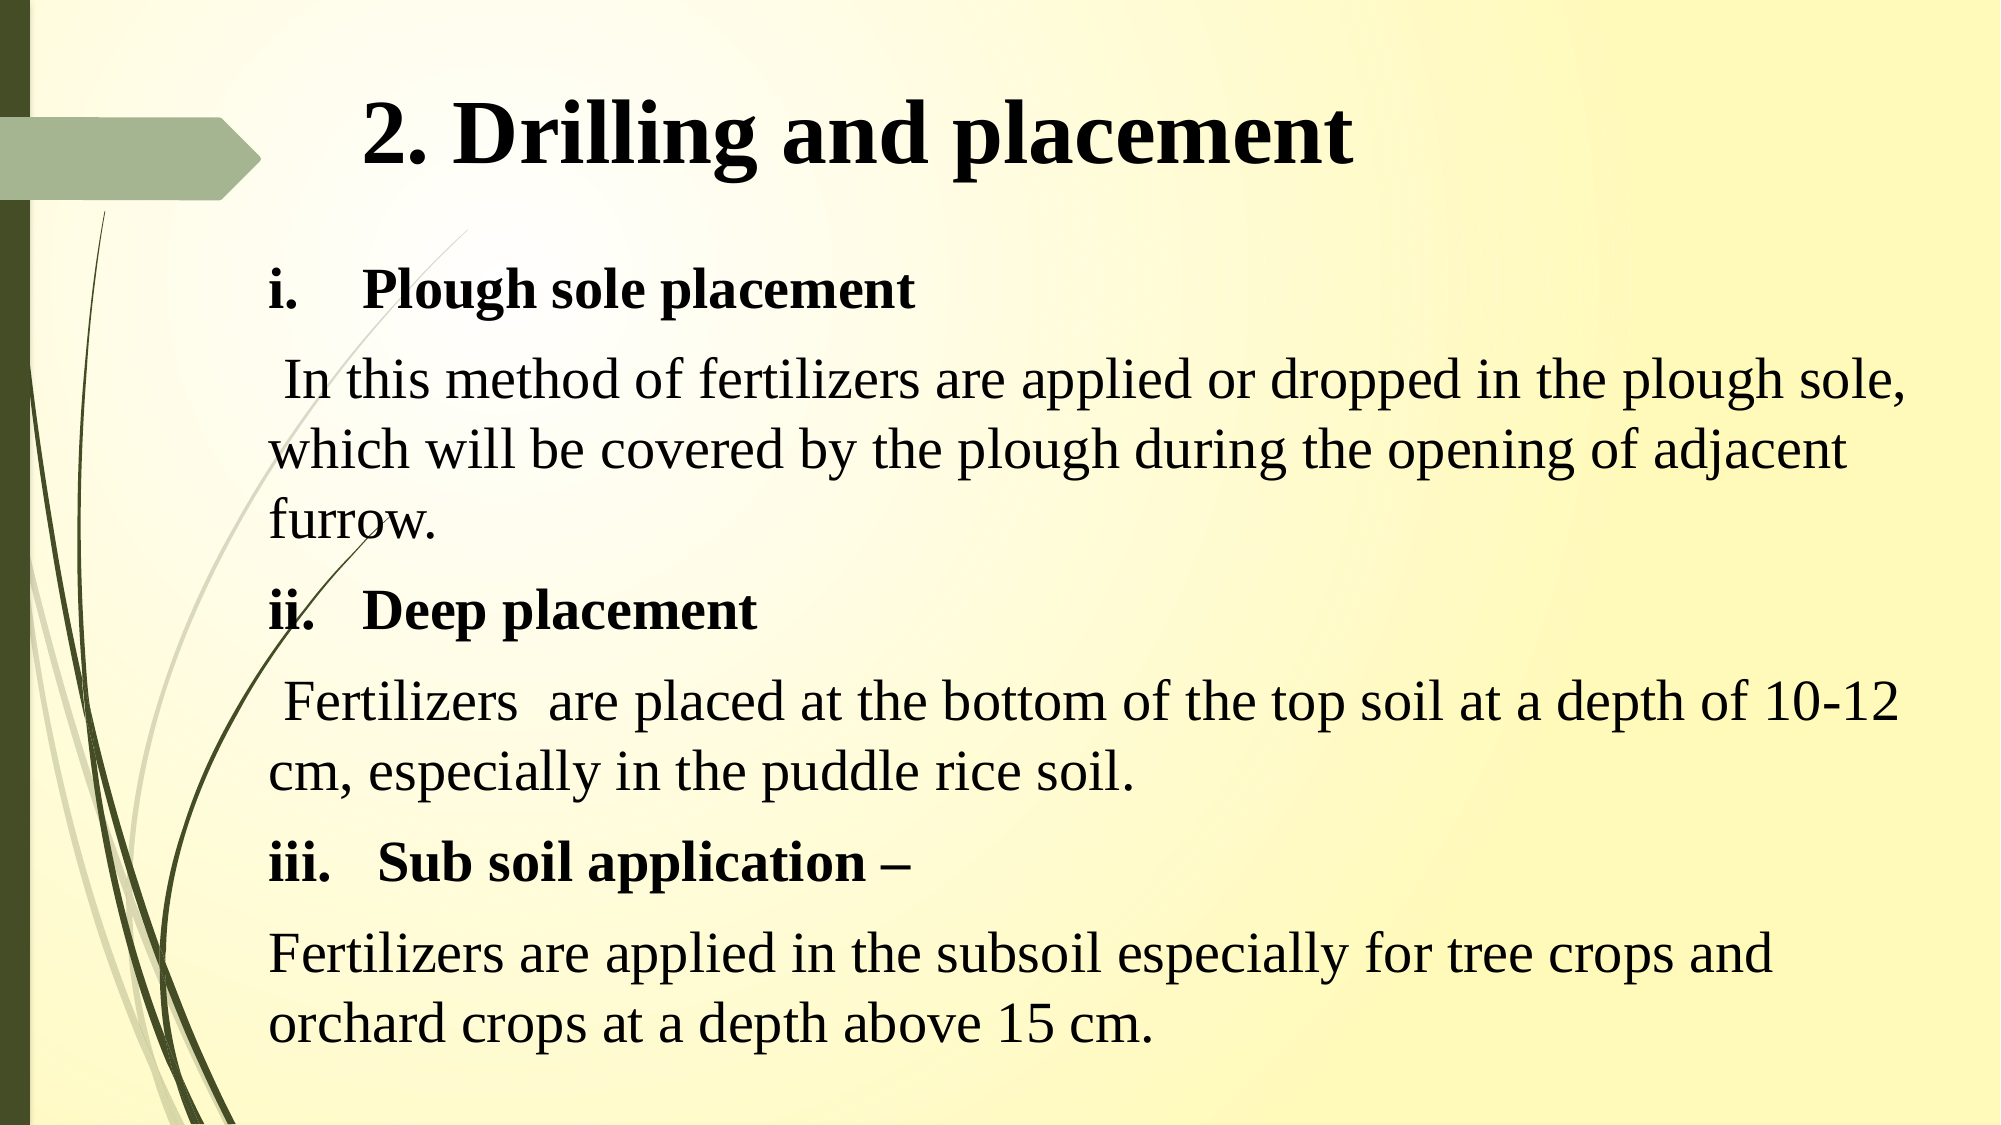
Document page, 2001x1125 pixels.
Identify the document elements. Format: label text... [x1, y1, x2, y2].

list Plough sole placement In this method of fertilizers are applied or dropped in the plough sole, which will be covered by the plough during the opening of adjacent furrow. Deep placement Fertilizers are placed at the bottom of the top soil at a depth of 10-12 cm, especially in the puddle rice soil. Sub soil application – Fertilizers are applied in the subsoil especially for tree crops and orchard crops at a depth above 15 cm. [253, 242, 1932, 1097]
title 2. Drilling and placement [323, 64, 1888, 183]
